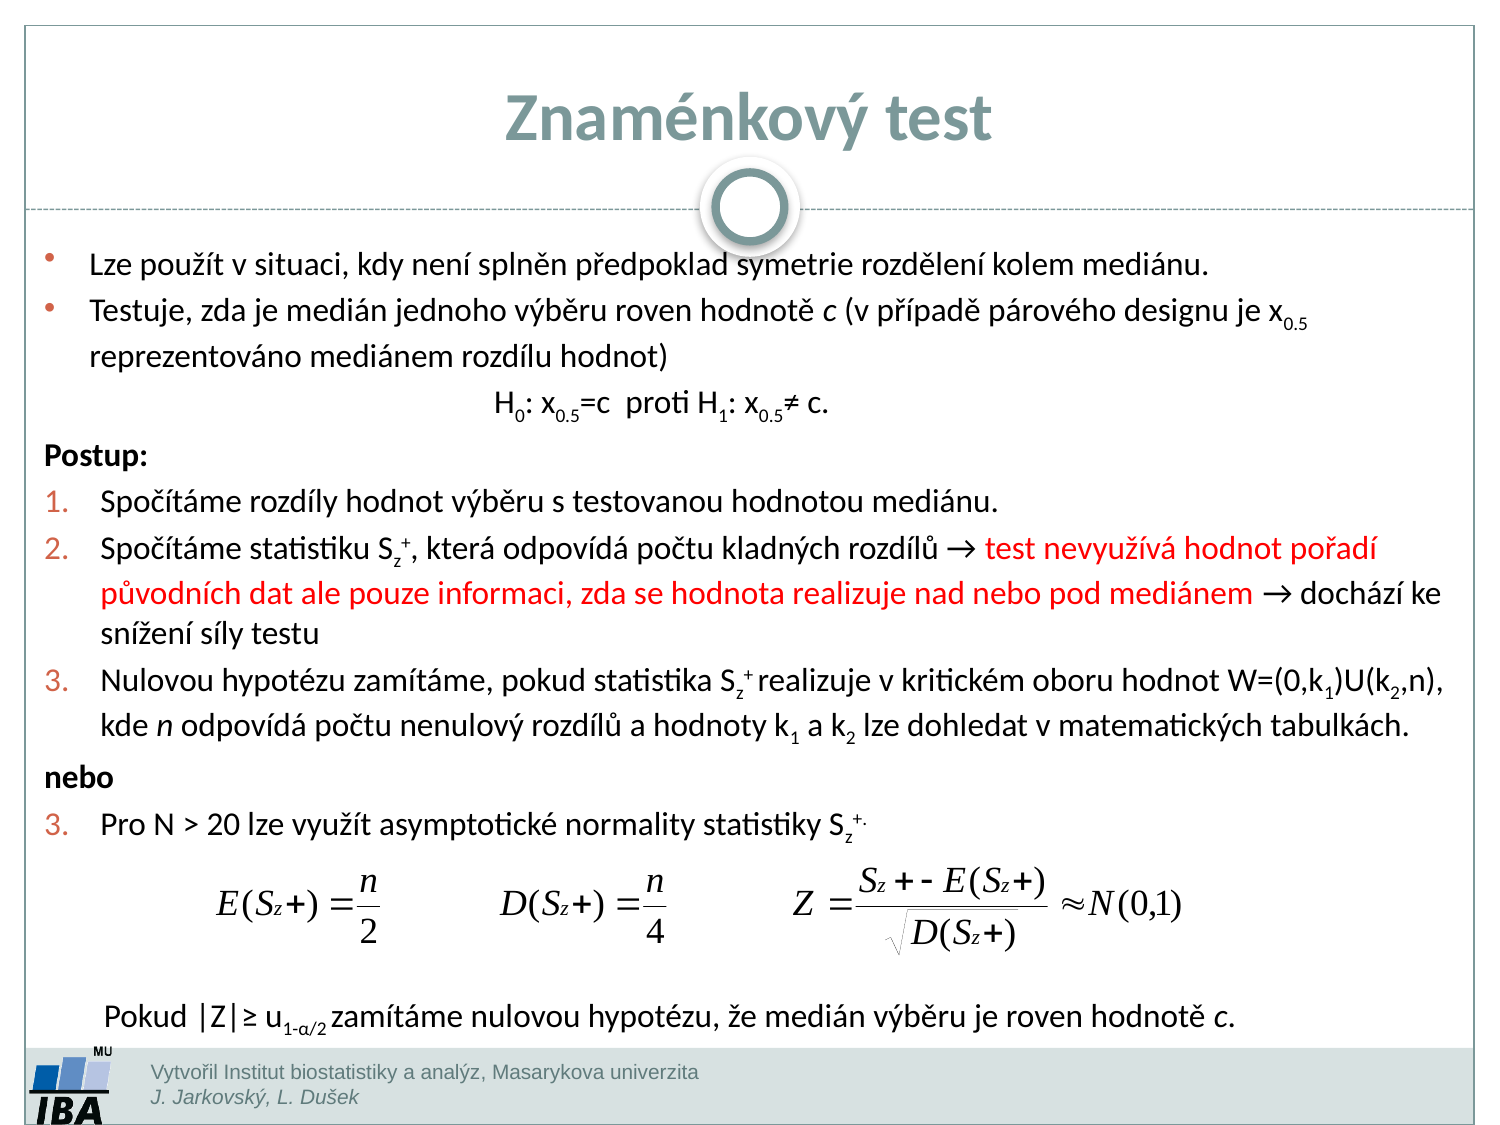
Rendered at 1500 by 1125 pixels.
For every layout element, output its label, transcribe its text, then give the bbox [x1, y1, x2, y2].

title Znaménkový test [49, 37, 1450, 163]
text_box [492, 856, 674, 952]
footer Vytvořil Institut biostatistiky a analýz, Masarykova univerzita J. Jarkovský, L. Dušek [135, 1051, 724, 1112]
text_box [209, 856, 387, 952]
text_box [786, 856, 1188, 965]
picture [29, 1046, 112, 1125]
text_box Lze použít v situaci, kdy není splněn předpoklad symetrie rozdělení kolem mediánu. Testuje, zda je medián jednoho výběru roven hodnotě c (v případě párového designu je x0.5 reprezentováno mediánem rozdílu hodnot) H0: x0.5=c proti H1: x0.5≠ c. Postup: Spočítáme rozdíly hodnot výběru s testovanou hodnotou mediánu. Spočítáme statistiku Sz+, která odpovídá počtu kladných rozdílů → test nevyužívá hodnot pořadí původních dat ale pouze informaci, zda se hodnota realizuje nad nebo pod mediánem → dochází ke snížení síly testu Nulovou hypotézu zamítáme, pokud statistika Sz+ realizuje v kritickém oboru hodnot W=(0,k1)U(k2,n), kde n odpovídá počtu nenulový rozdílů a hodnoty k1 a k2 lze dohledat v matematických tabulkách. nebo Pro N > 20 lze využít asymptotické normality statistiky Sz+. Pokud |Z|≥ u1-α/2 zamítáme nulovou hypotézu, že medián výběru je roven hodnotě c. [29, 217, 1489, 1046]
